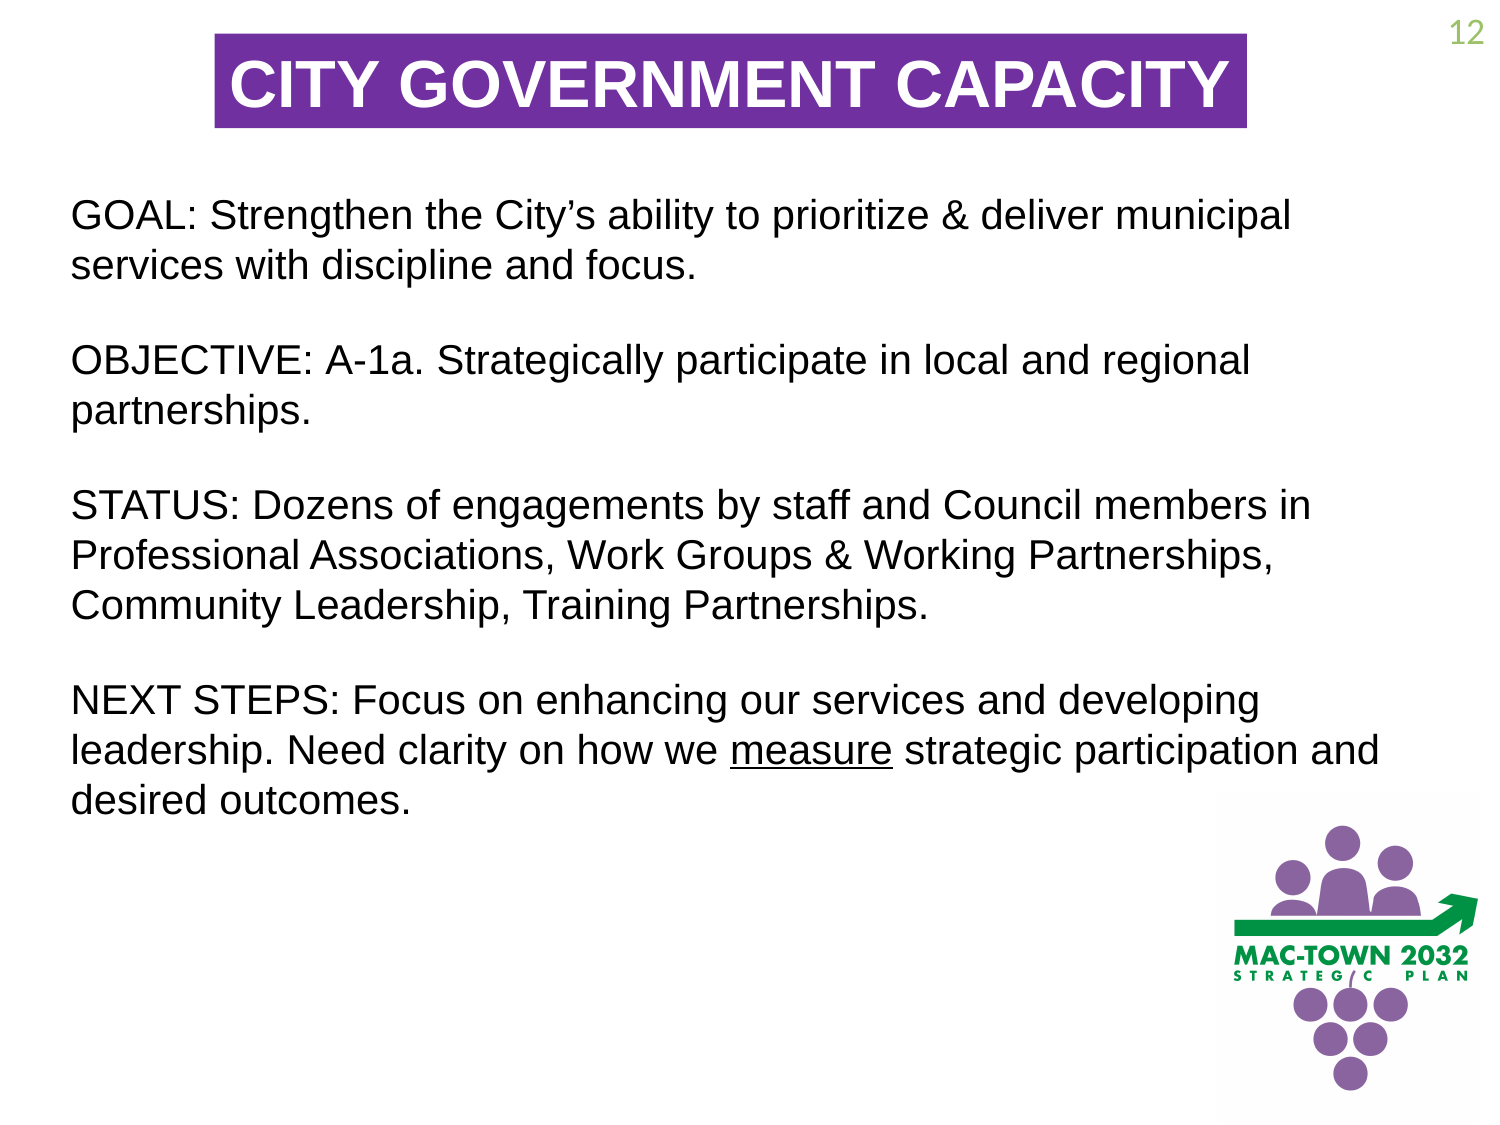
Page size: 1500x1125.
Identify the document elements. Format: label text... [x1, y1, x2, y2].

list GOAL: Strengthen the City’s ability to prioritize & deliver municipal services with discipline and focus. OBJECTIVE: A-1a. Strategically participate in local and regional partnerships. STATUS: Dozens of engagements by staff and Council members in Professional Associations, Work Groups & Working Partnerships, Community Leadership, Training Partnerships. NEXT STEPS: Focus on enhancing our services and developing leadership. Need clarity on how we measure strategic participation and desired outcomes. [55, 180, 1444, 1057]
text_box CITY GOVERNMENT CAPACITY [214, 33, 1247, 129]
slide_number 12 [1162, 0, 1500, 60]
picture [1217, 791, 1479, 1125]
